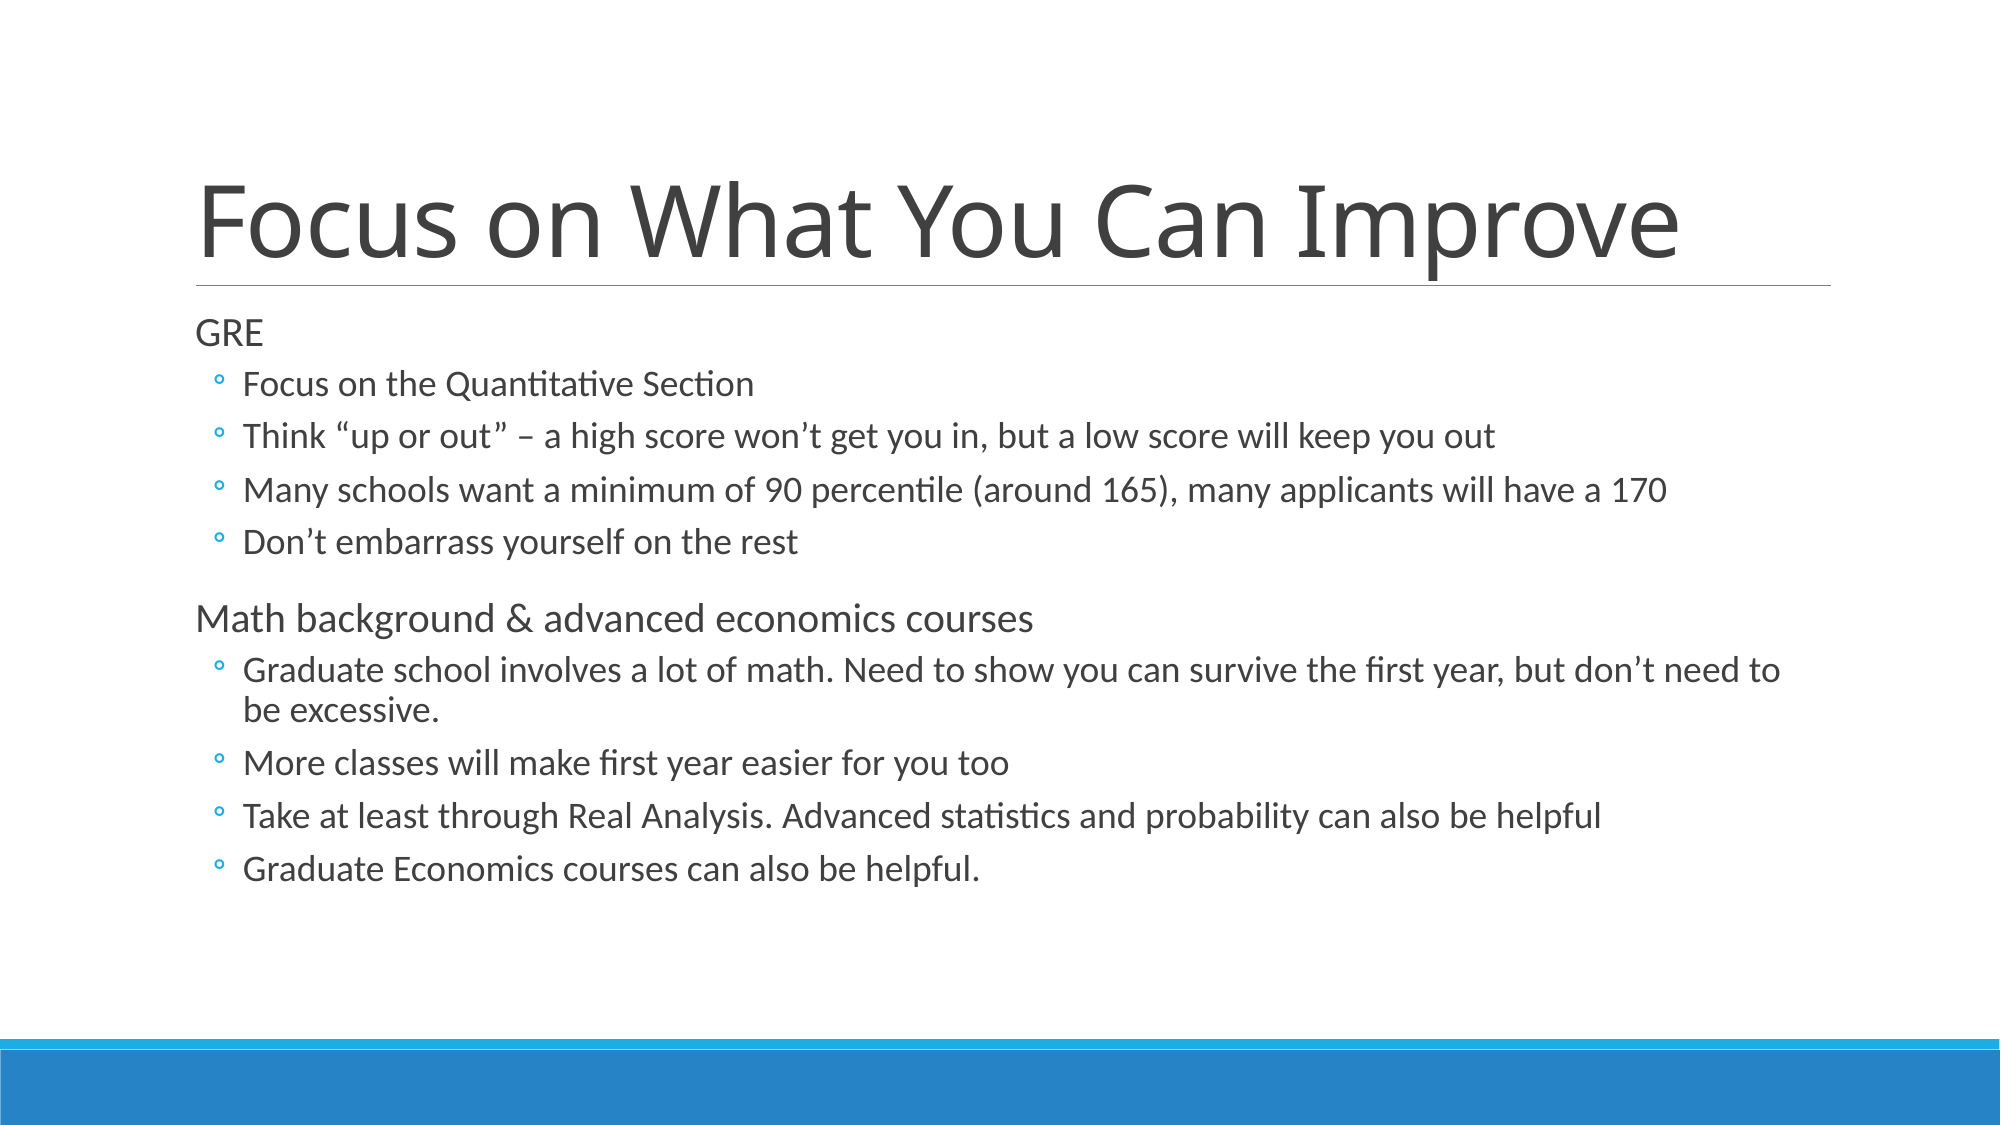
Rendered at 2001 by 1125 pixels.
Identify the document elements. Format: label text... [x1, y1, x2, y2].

title Focus on What You Can Improve [180, 47, 1830, 285]
list GRE Focus on the Quantitative Section Think “up or out” – a high score won’t get you in, but a low score will keep you out Many schools want a minimum of 90 percentile (around 165), many applicants will have a 170 Don’t embarrass yourself on the rest Math background & advanced economics courses Graduate school involves a lot of math. Need to show you can survive the first year, but don’t need to be excessive. More classes will make first year easier for you too Take at least through Real Analysis. Advanced statistics and probability can also be helpful Graduate Economics courses can also be helpful. [180, 302, 1830, 963]
